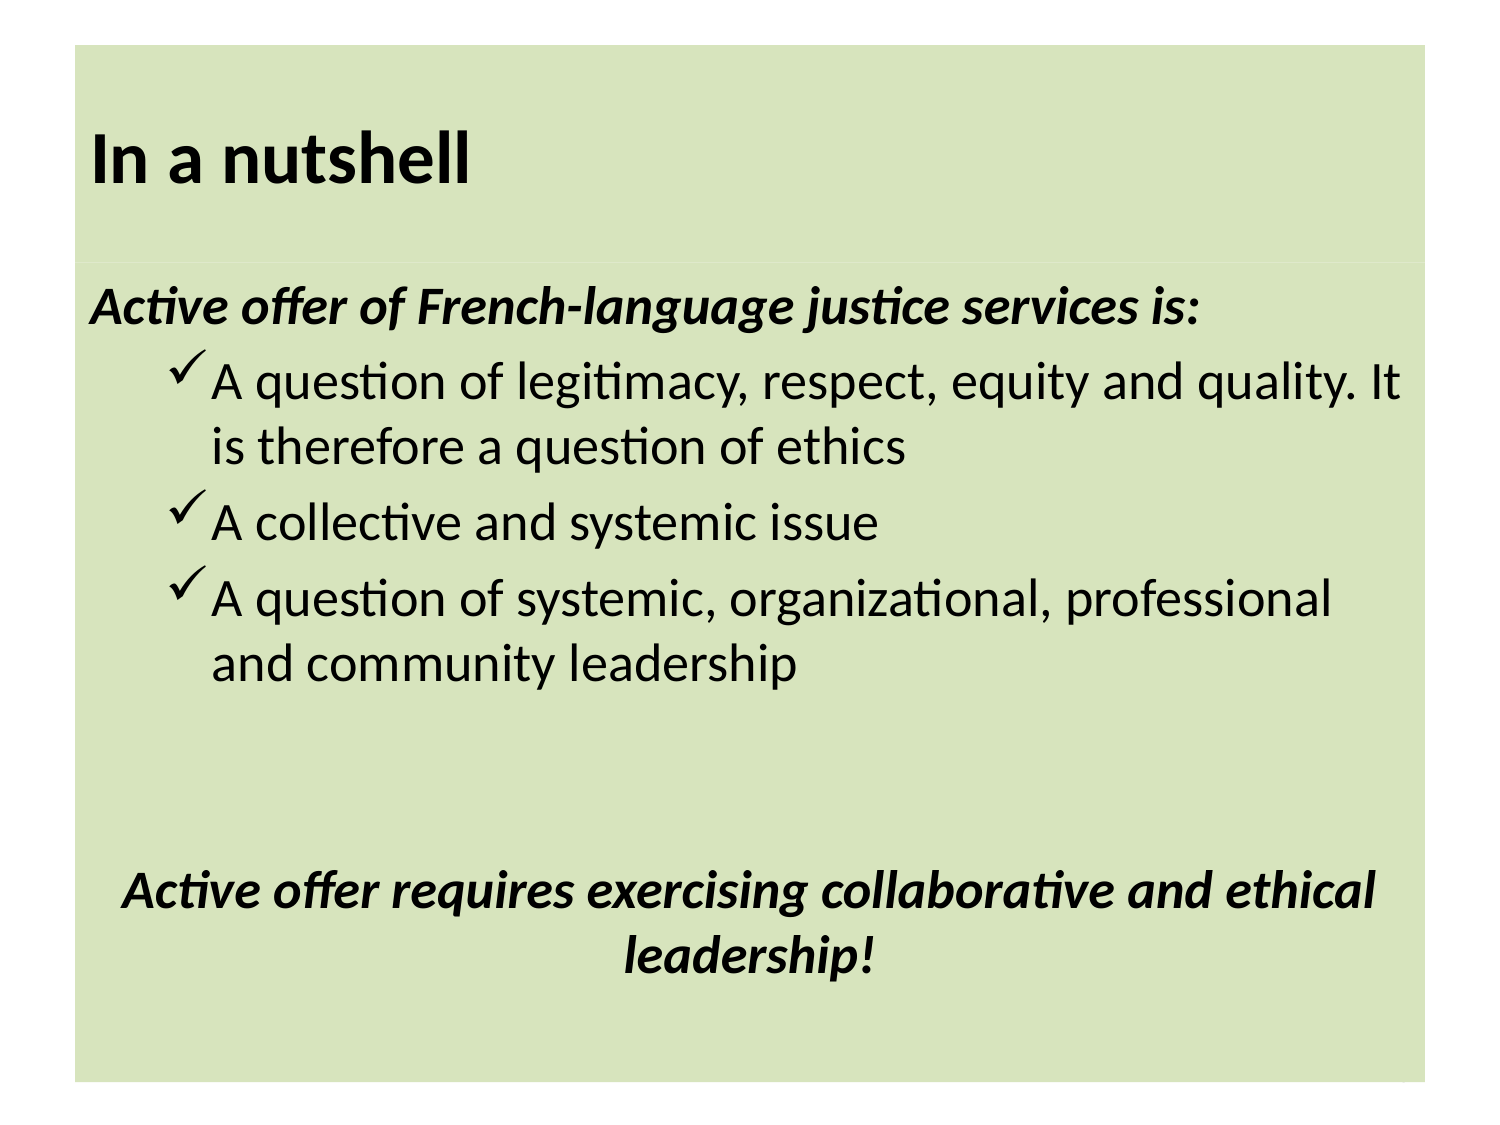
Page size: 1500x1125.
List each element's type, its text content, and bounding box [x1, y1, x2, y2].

slide_number 13 [1074, 1042, 1425, 1103]
title In a nutshell [75, 45, 1425, 262]
list Active offer of French-language justice services is: A question of legitimacy, respect, equity and quality. It is therefore a question of ethics A collective and systemic issue A question of systemic, organizational, professional and community leadership Active offer requires exercising collaborative and ethical leadership! [75, 262, 1425, 1083]
